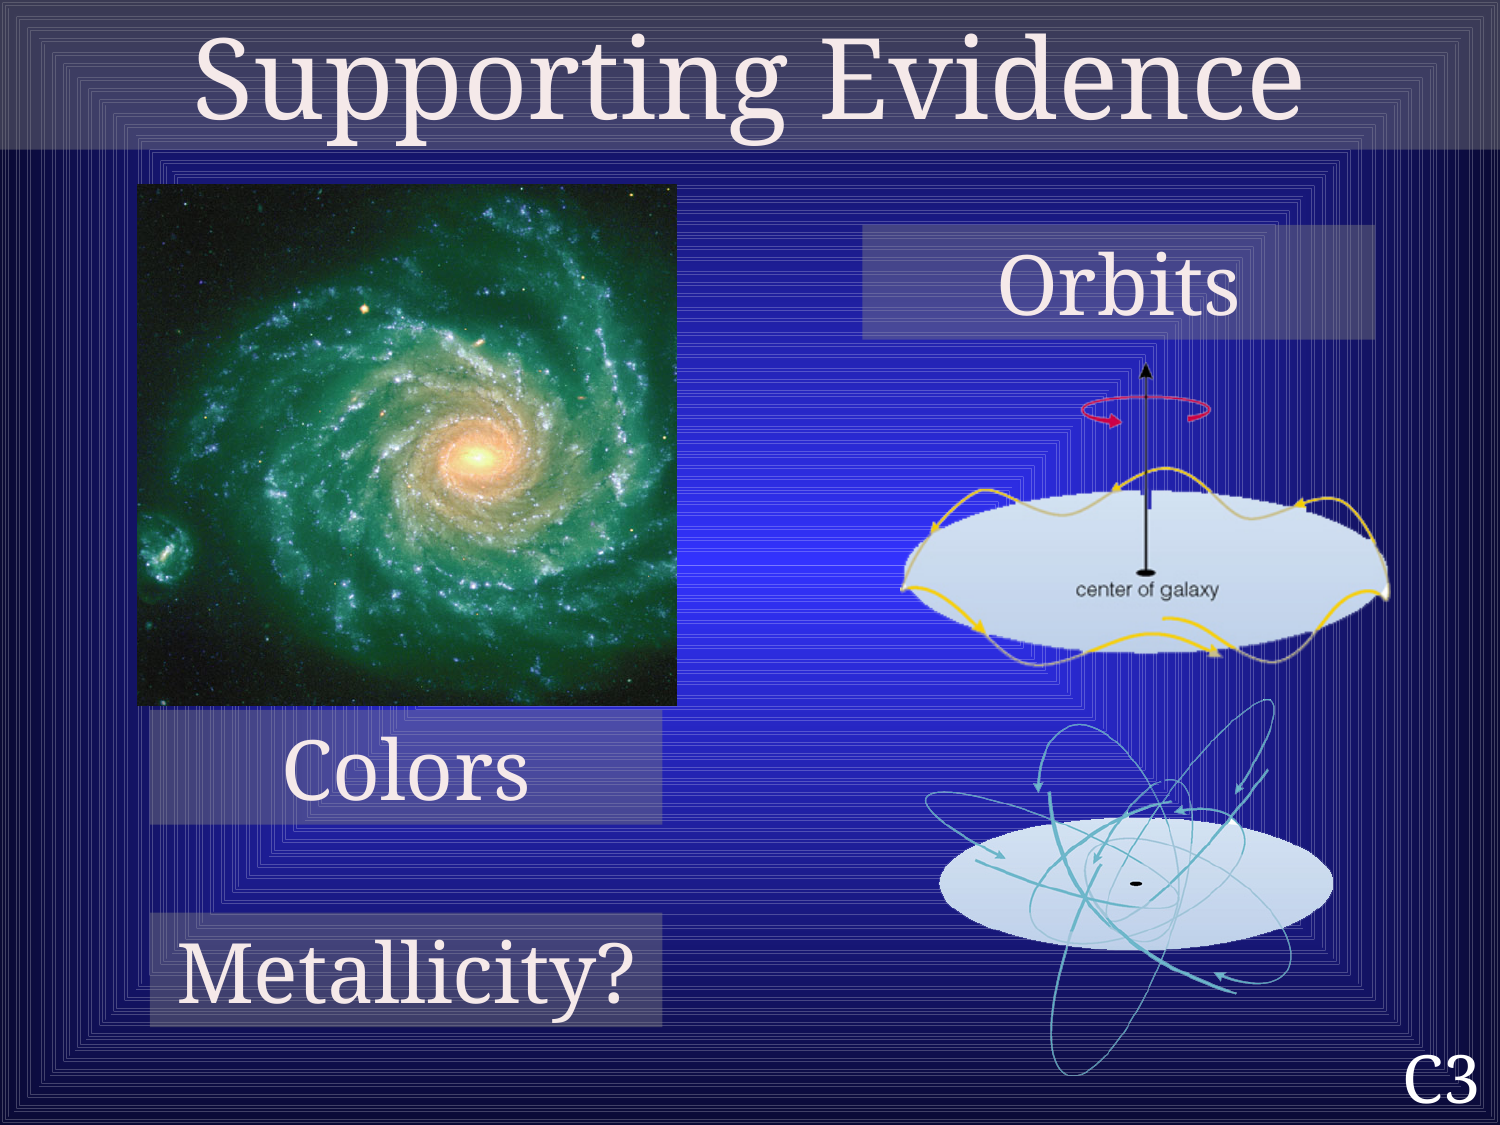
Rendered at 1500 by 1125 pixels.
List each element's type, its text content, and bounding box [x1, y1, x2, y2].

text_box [137, 184, 677, 706]
picture [899, 362, 1391, 668]
picture [924, 699, 1333, 1076]
text_box Orbits [862, 224, 1375, 340]
text_box Supporting Evidence [0, 0, 1500, 150]
text_box C3 [1387, 1029, 1496, 1124]
text_box Metallicity? [149, 912, 663, 1028]
text_box Colors [149, 715, 663, 825]
